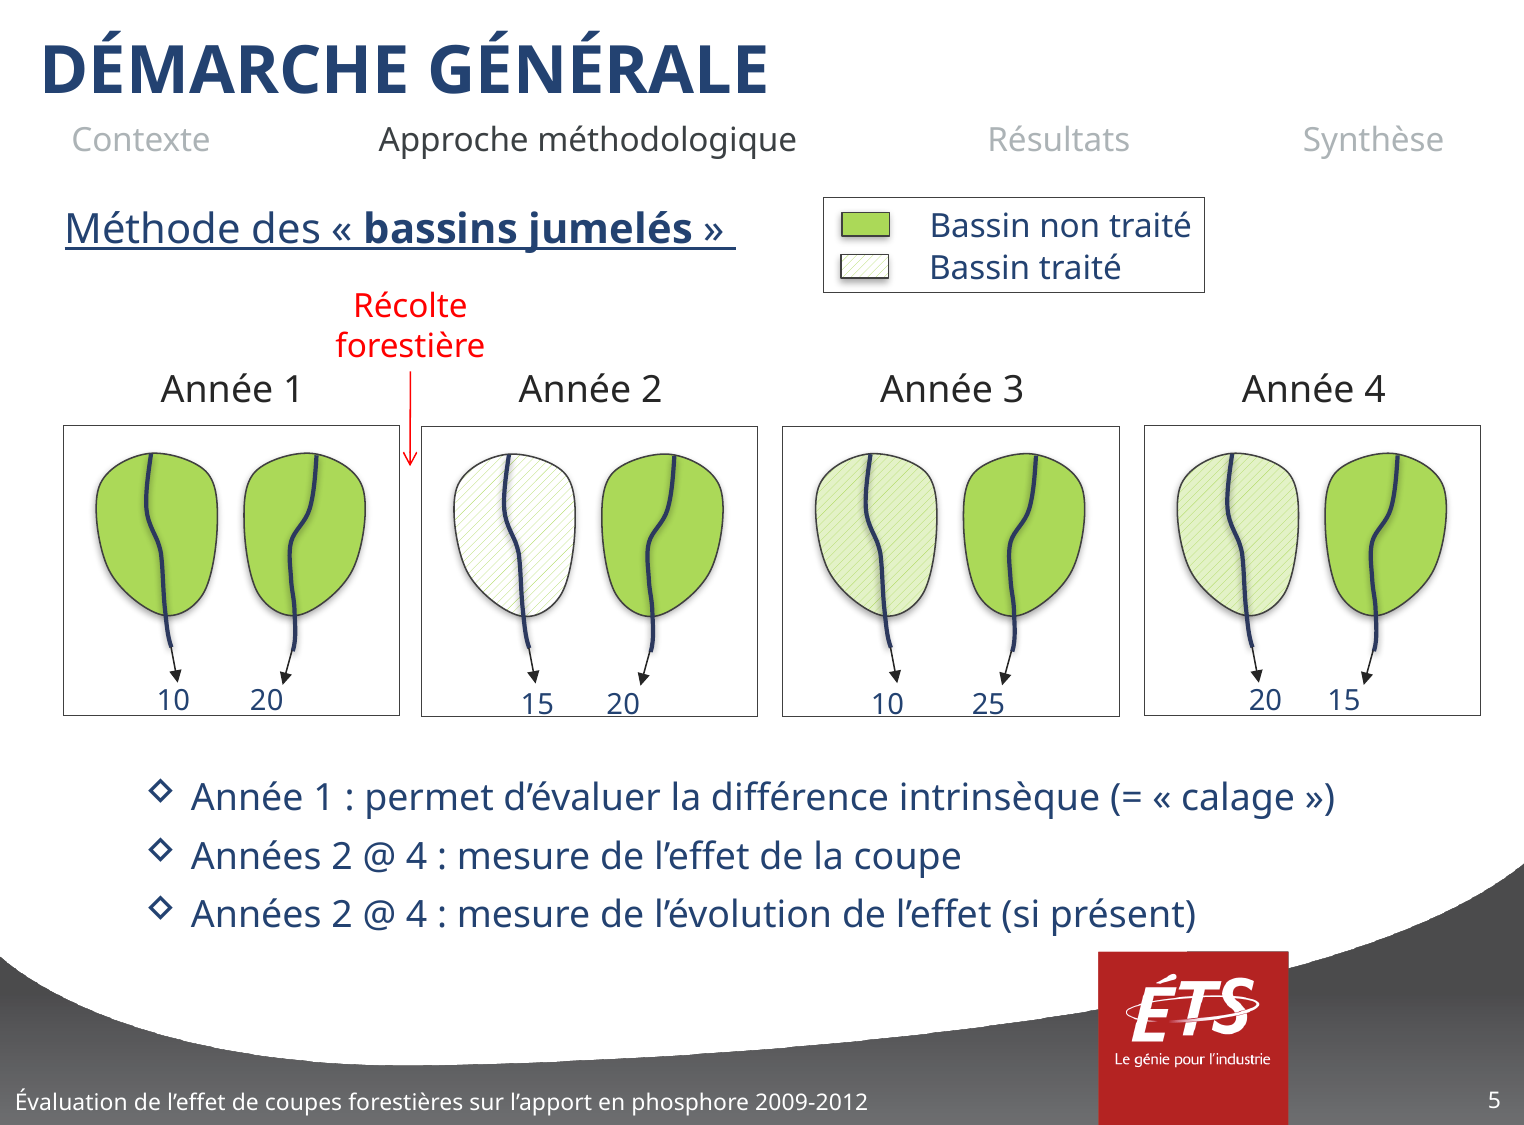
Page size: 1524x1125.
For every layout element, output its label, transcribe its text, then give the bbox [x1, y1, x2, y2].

slide_number 5 [1414, 1079, 1517, 1122]
title DÉMARCHE GÉNÉRALE [24, 19, 1397, 109]
text_box Méthode des « bassins jumelés » [49, 194, 751, 260]
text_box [822, 196, 1208, 295]
text_box Récolte forestière [320, 276, 501, 355]
picture [0, 828, 1524, 1125]
table_header Synthèse [1224, 109, 1524, 170]
table_header Résultats [894, 109, 1224, 170]
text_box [63, 357, 1482, 729]
text_box Année 1 : permet d’évaluer la différence intrinsèque (= « calage ») Années 2 @ 4 : mesure de l’effet de la coupe Années 2 @ 4 : mesure de l’évolution de l’effet (si présent) [129, 752, 1352, 943]
table_header Contexte [0, 109, 282, 170]
table_header Approche méthodologique [282, 109, 894, 170]
